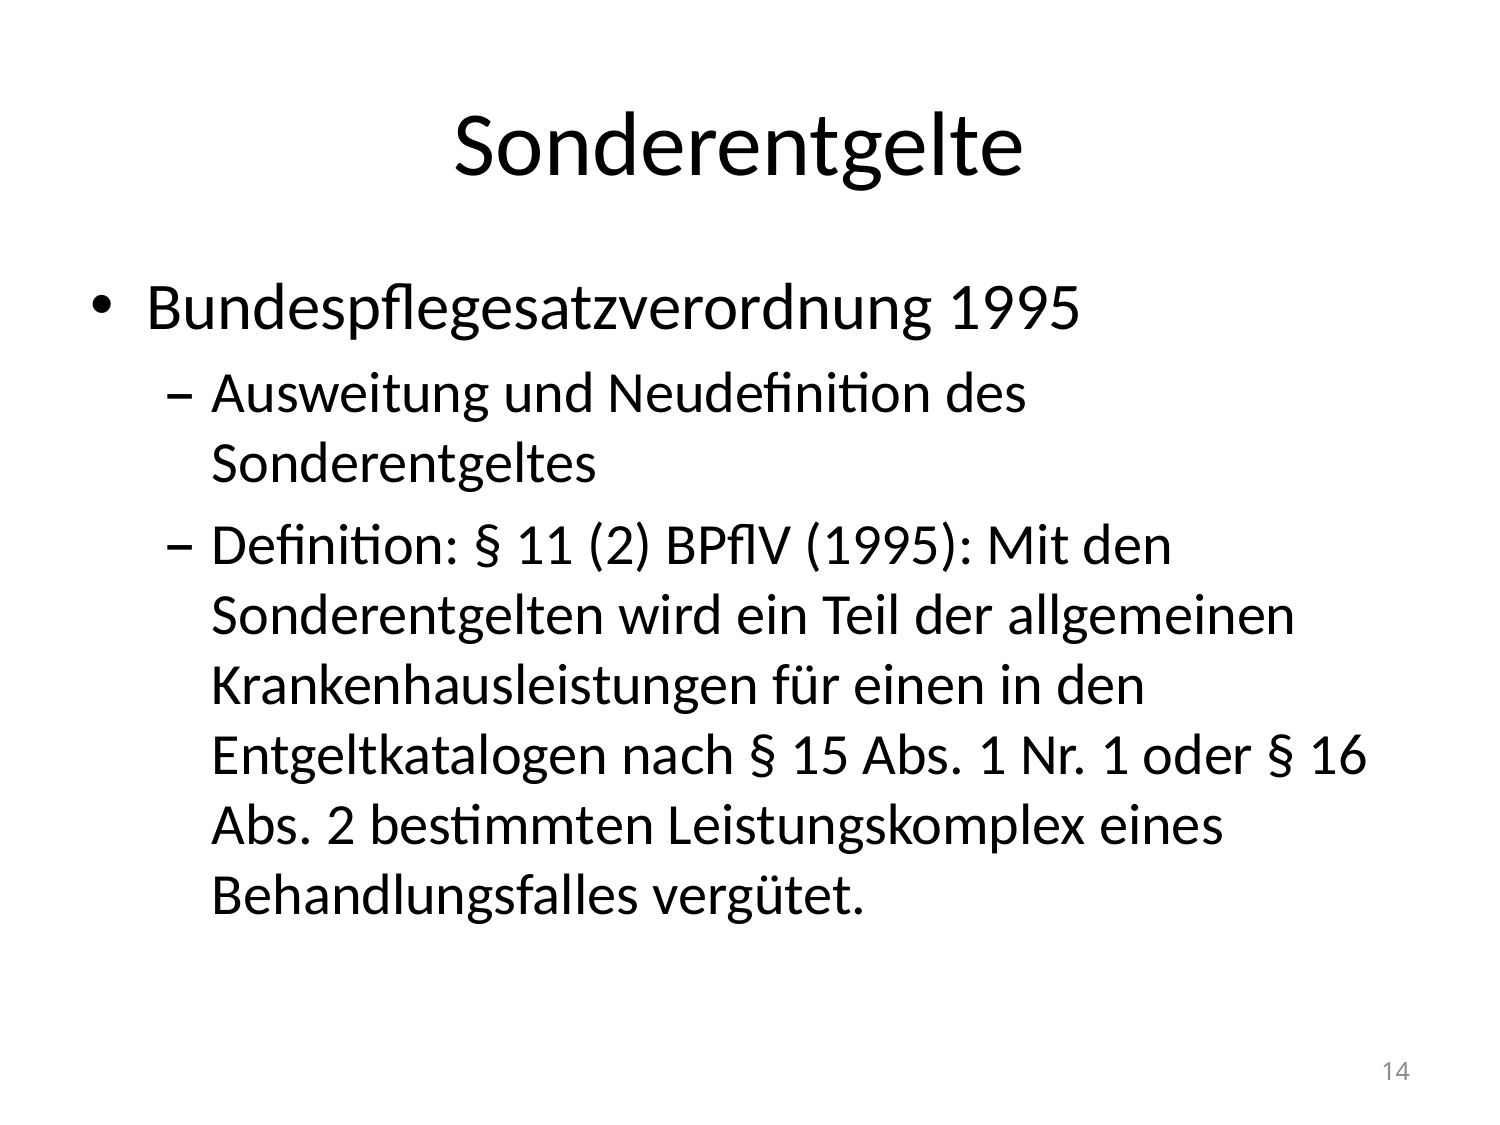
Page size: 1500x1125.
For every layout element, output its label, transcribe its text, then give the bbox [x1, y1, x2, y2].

title Sonderentgelte [75, 45, 1425, 233]
slide_number 14 [1074, 1042, 1425, 1103]
list Bundespflegesatzverordnung 1995 Ausweitung und Neudefinition des Sonderentgeltes Definition: § 11 (2) BPflV (1995): Mit den Sonderentgelten wird ein Teil der allgemeinen Krankenhausleistungen für einen in den Entgeltkatalogen nach § 15 Abs. 1 Nr. 1 oder § 16 Abs. 2 bestimmten Leistungskomplex eines Behandlungsfalles vergütet. [75, 255, 1425, 1075]
